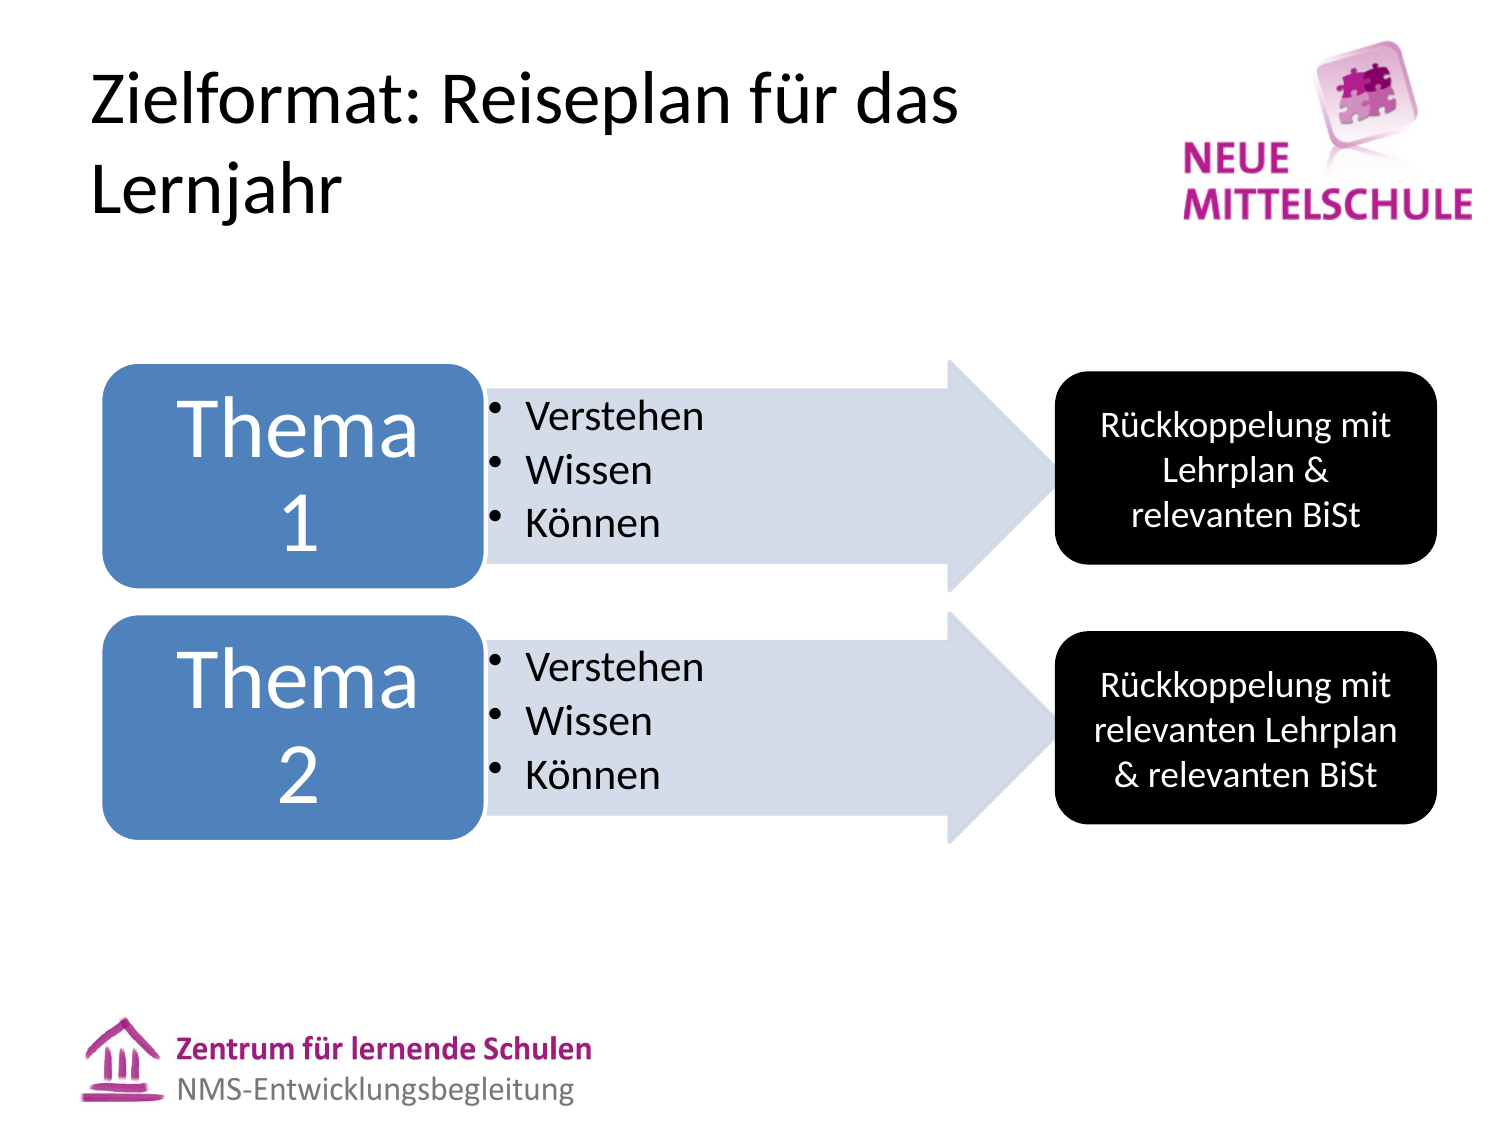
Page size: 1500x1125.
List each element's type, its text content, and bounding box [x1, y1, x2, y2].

text_box Rückkoppelung mit Lehrplan & relevanten BiSt [1069, 371, 1438, 565]
text_box Rückkoppelung mit relevanten Lehrplan & relevanten BiSt [1069, 631, 1438, 825]
title Zielformat: Reiseplan für das Lernjahr [75, 45, 1152, 233]
picture [1183, 24, 1472, 220]
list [100, 361, 1065, 843]
picture [77, 1011, 632, 1125]
